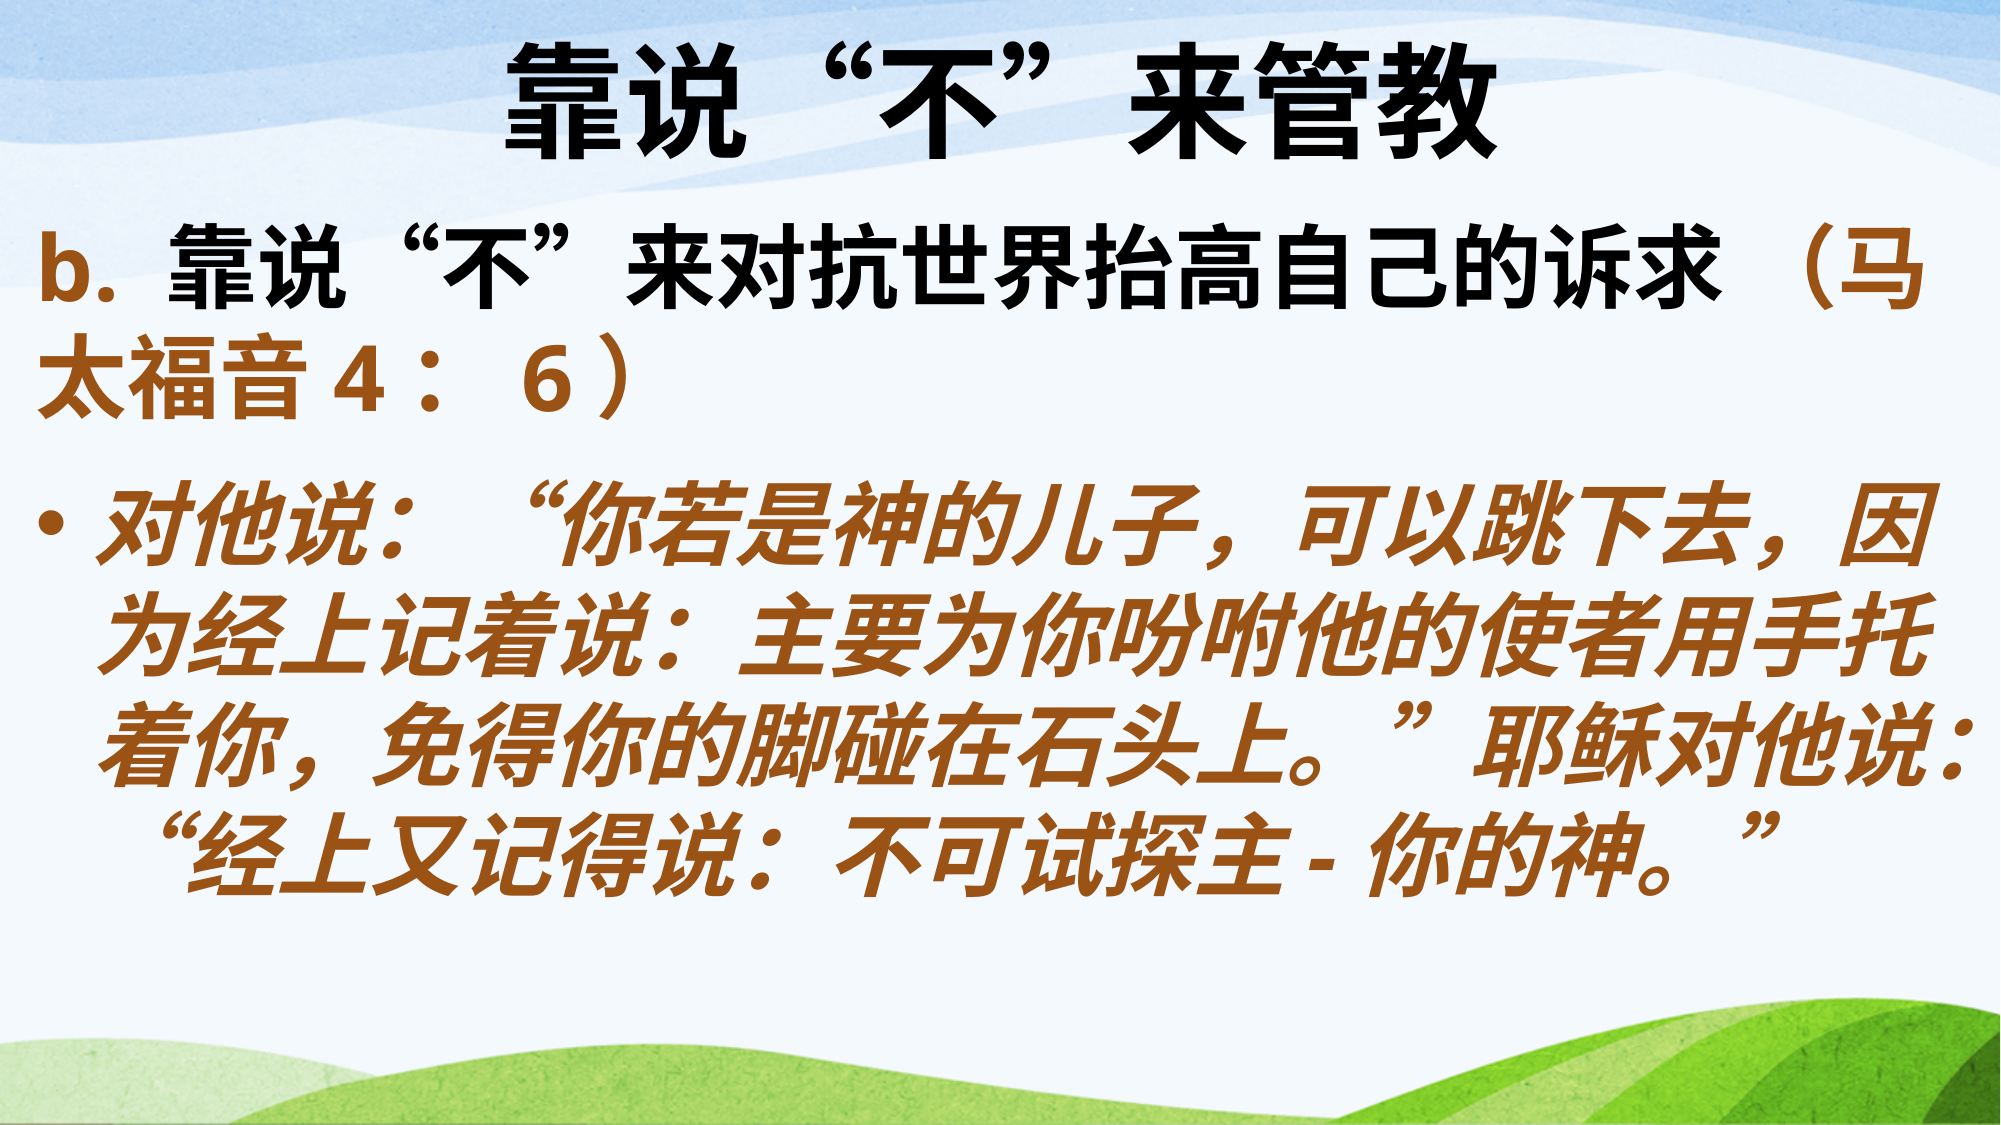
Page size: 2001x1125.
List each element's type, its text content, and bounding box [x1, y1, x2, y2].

title 靠说“不”来管教 [0, 0, 2000, 184]
list b. 靠说“不”来对抗世界抬高自己的诉求 （马太福音4：6） 对他说：“你若是神的儿子，可以跳下去，因为经上记着说：主要为你吩咐他的使者用手托着你，免得你的脚碰在石头上。”耶稣对他说：“经上又记得说：不可试探主-你的神。” [20, 202, 1984, 1105]
picture [0, 0, 2001, 1125]
